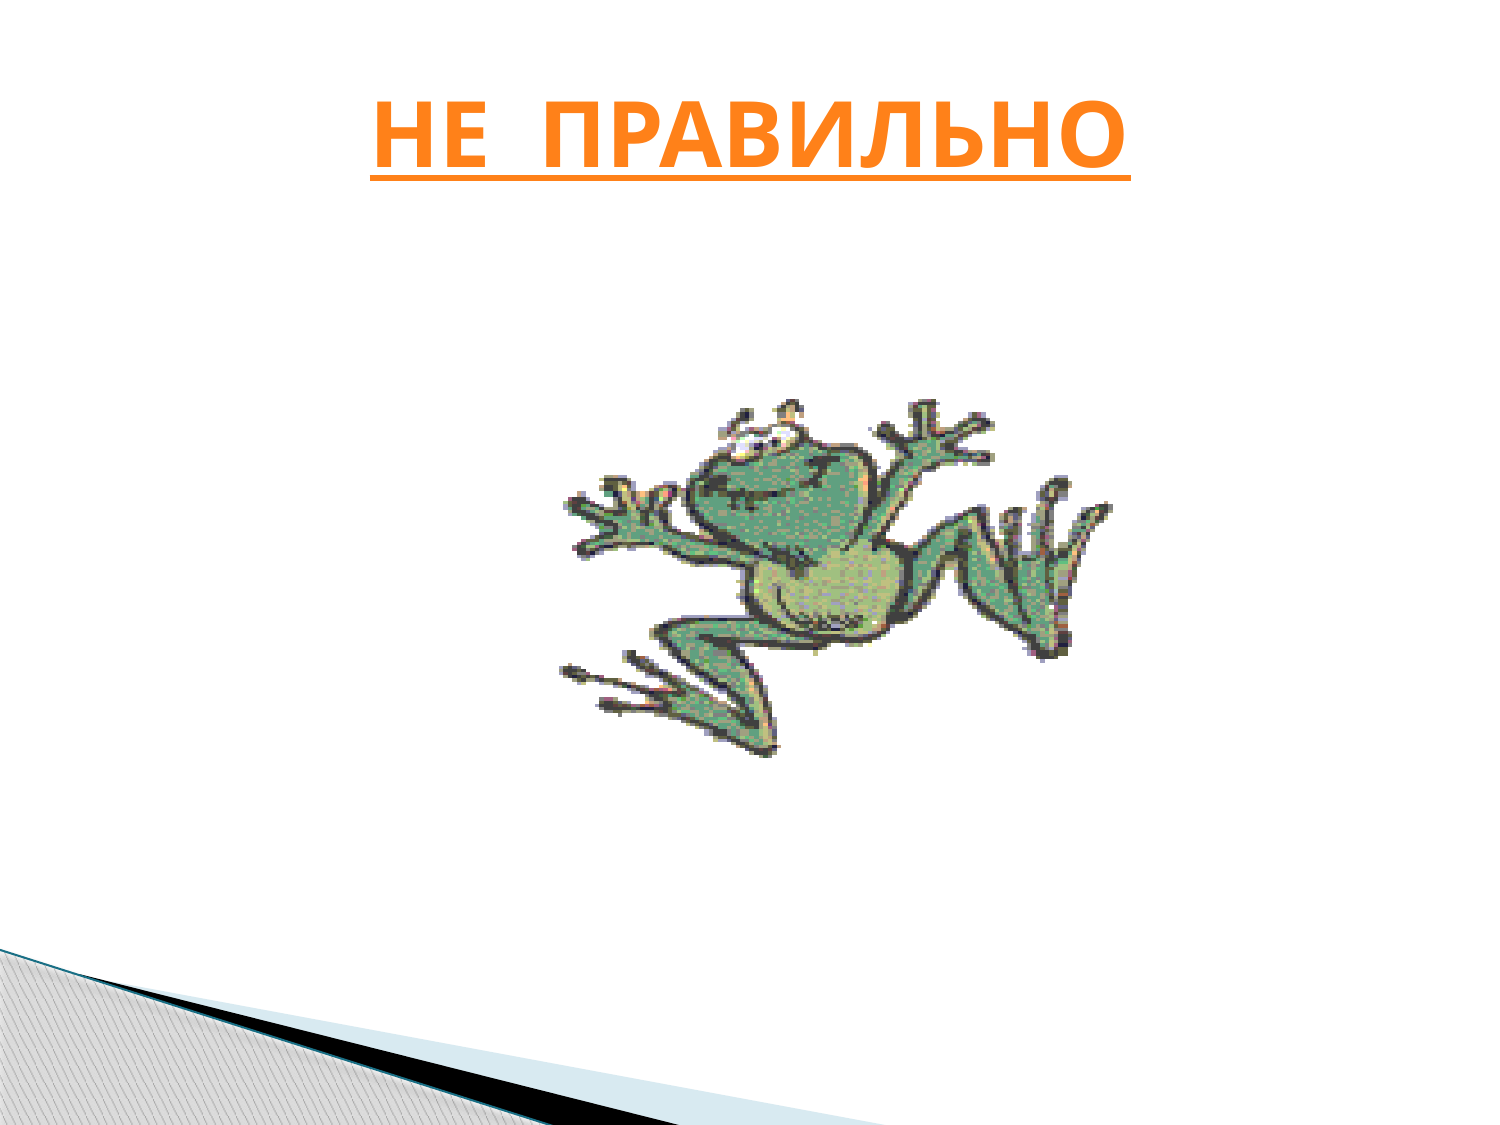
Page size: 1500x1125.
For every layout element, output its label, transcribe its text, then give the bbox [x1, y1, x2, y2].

title НЕ ПРАВИЛЬНО [75, 45, 1425, 233]
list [550, 374, 1118, 771]
